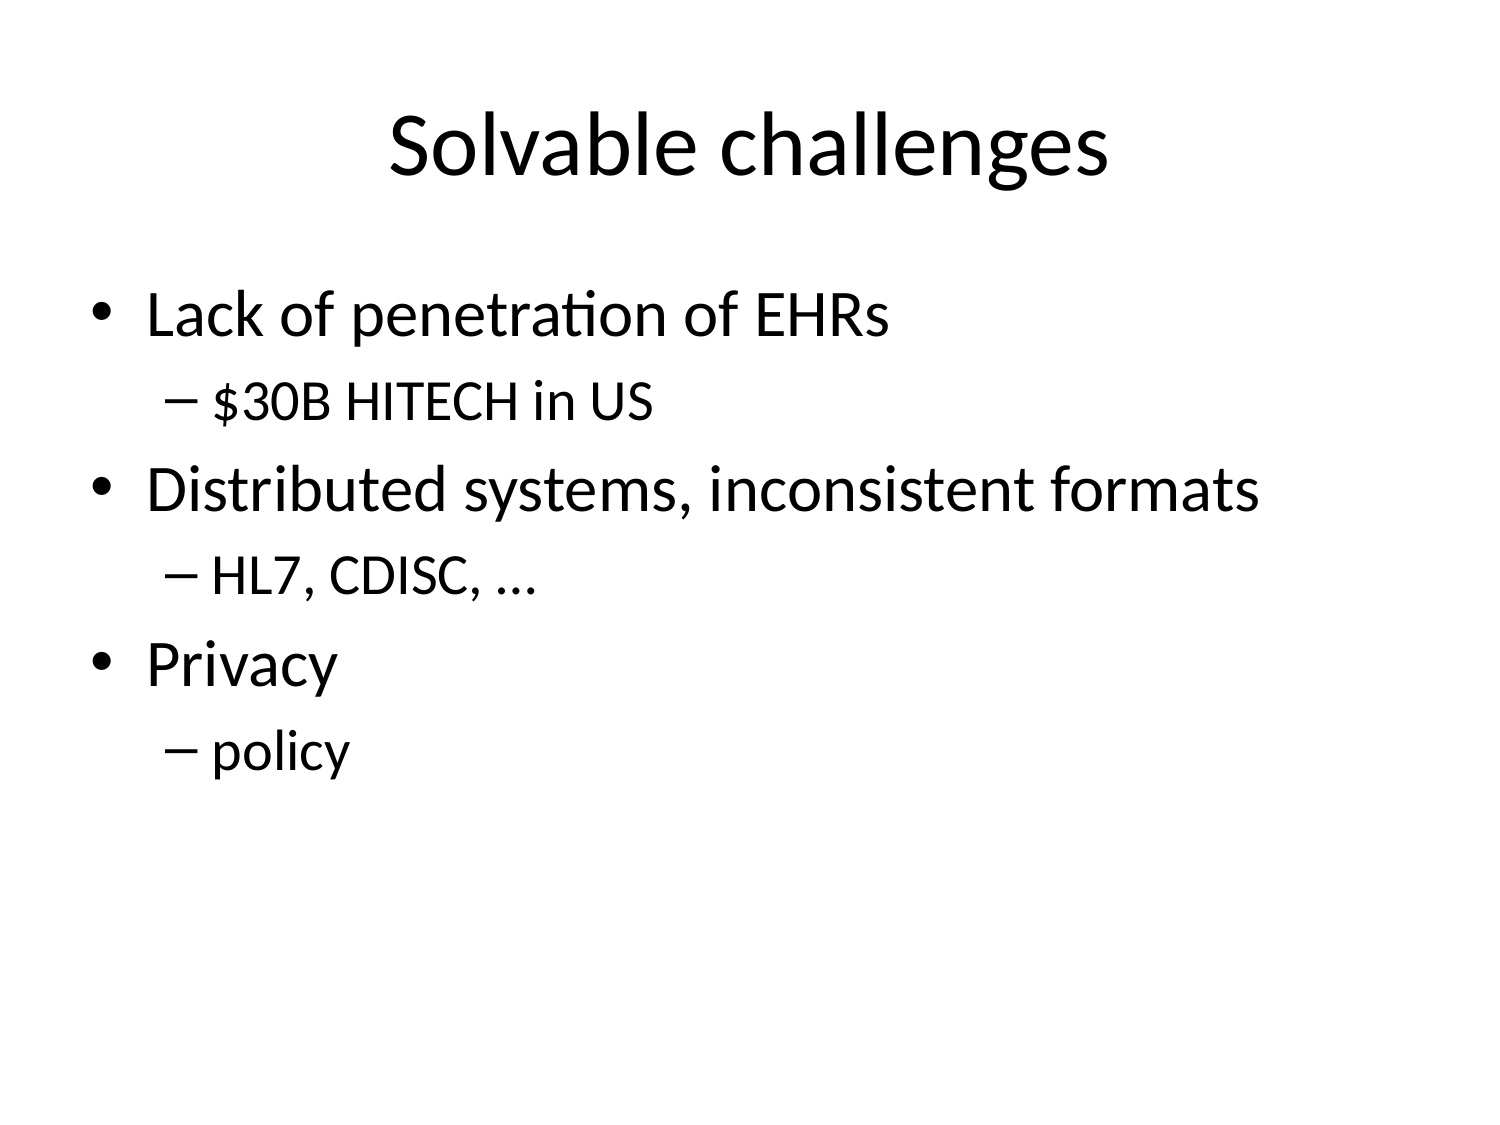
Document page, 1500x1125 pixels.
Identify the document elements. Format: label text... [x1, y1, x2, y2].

title Solvable challenges [75, 45, 1425, 233]
list Lack of penetration of EHRs $30B HITECH in US Distributed systems, inconsistent formats HL7, CDISC, … Privacy policy [75, 262, 1425, 1005]
